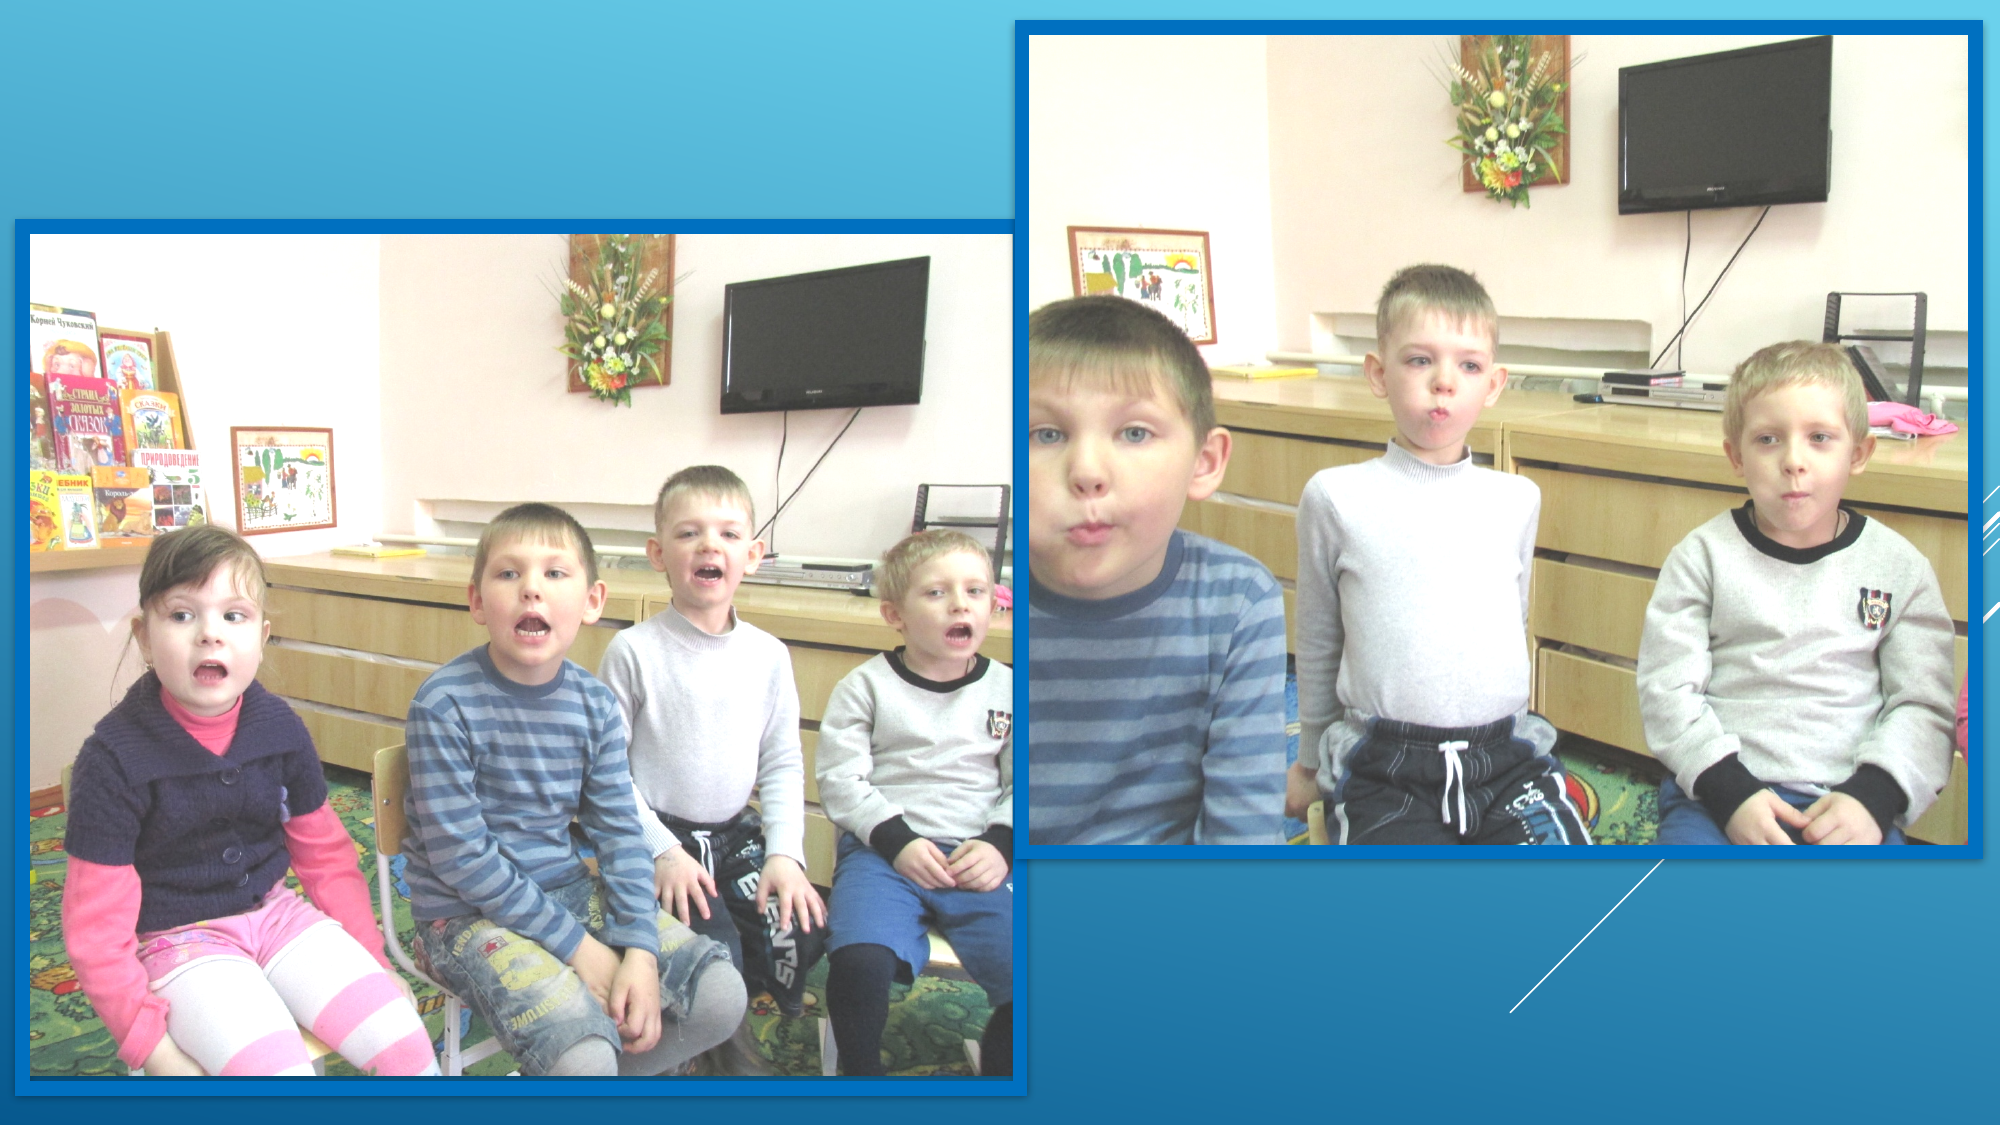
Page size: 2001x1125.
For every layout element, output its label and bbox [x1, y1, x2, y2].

picture [29, 233, 1014, 1082]
picture [1028, 34, 1969, 845]
